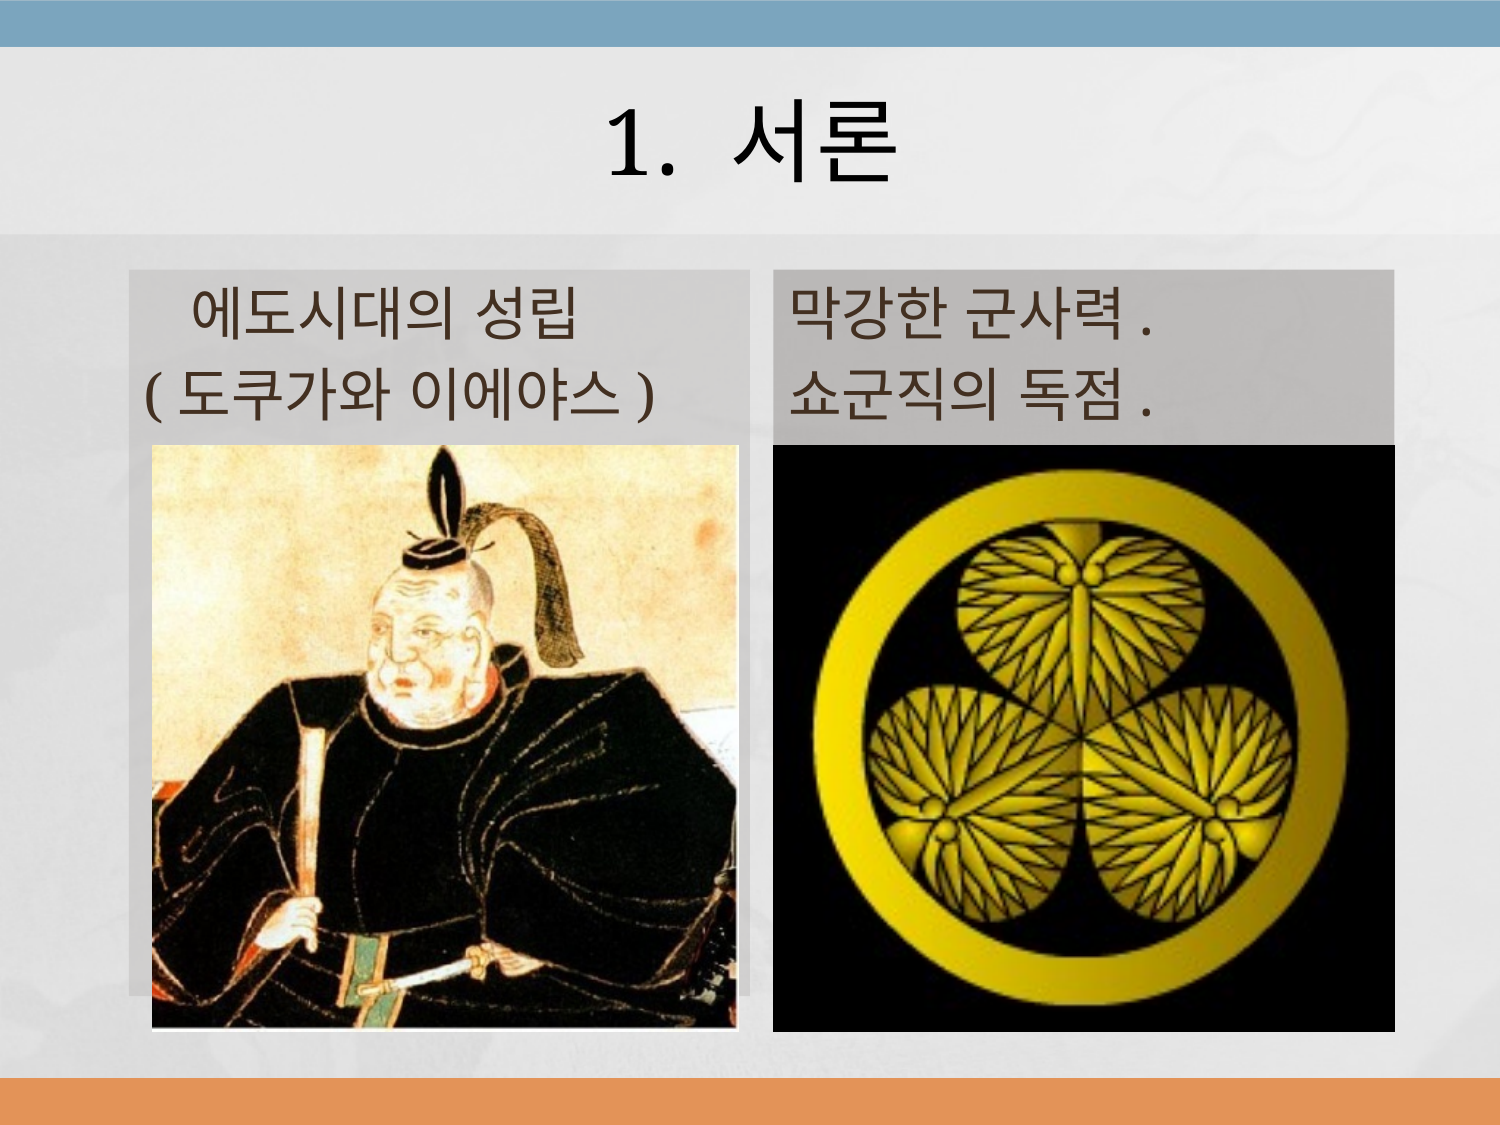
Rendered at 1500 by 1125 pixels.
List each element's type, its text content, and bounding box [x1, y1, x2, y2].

picture [773, 445, 1395, 1032]
picture [152, 445, 739, 1032]
list 에도시대의 성립 (도쿠가와 이에야스) [128, 269, 750, 997]
list 막강한 군사력. 쇼군직의 독점. [773, 269, 1395, 443]
title 1. 서론 [51, 45, 1454, 233]
